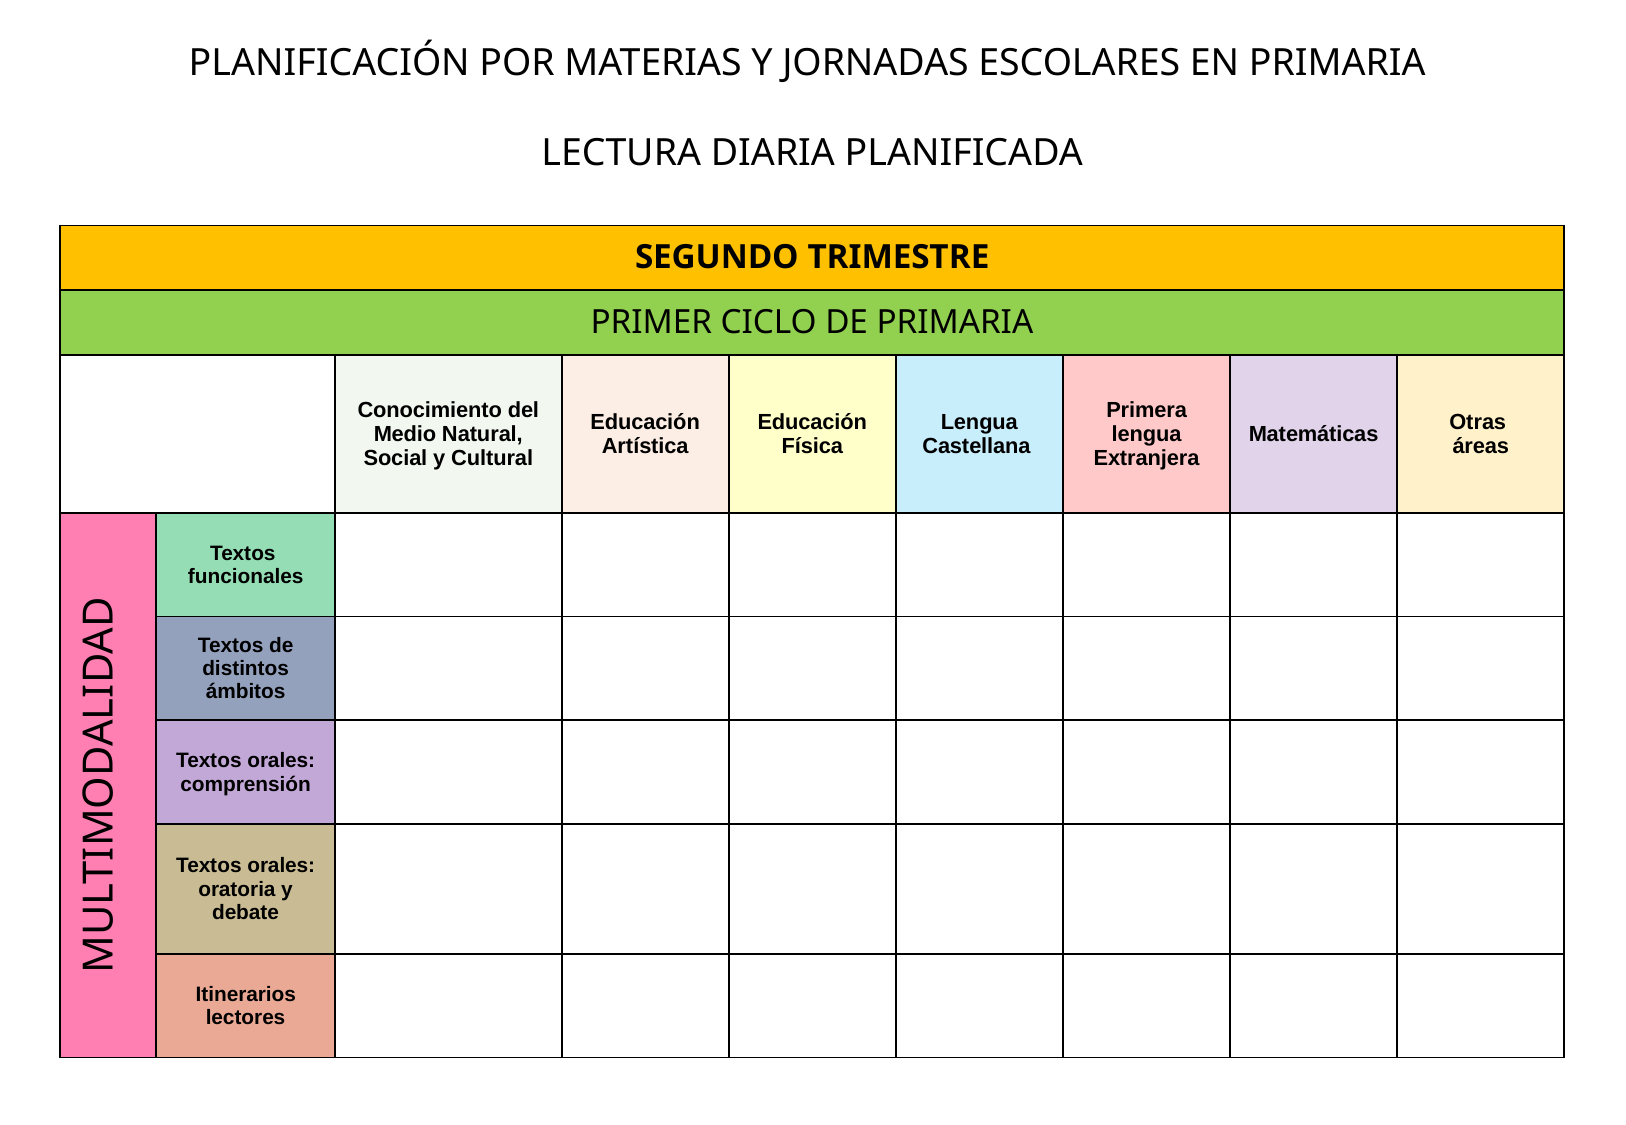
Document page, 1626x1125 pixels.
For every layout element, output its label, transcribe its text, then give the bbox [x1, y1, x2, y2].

table_cell Conocimiento del Medio Natural, Social y Cultural [336, 356, 561, 512]
table_cell [1398, 617, 1563, 719]
table_cell [897, 825, 1062, 953]
table_cell [897, 955, 1062, 1057]
table_cell [730, 617, 895, 719]
table_header SEGUNDO TRIMESTRE [61, 226, 1563, 289]
table_cell [1231, 721, 1396, 823]
table_cell [1398, 825, 1563, 953]
table_cell [1231, 825, 1396, 953]
table_cell Itinerarios lectores [157, 955, 334, 1057]
table_cell [730, 825, 895, 953]
table_cell Educación Artística [563, 356, 728, 512]
table_cell [897, 514, 1062, 616]
table_cell [336, 825, 561, 953]
table_cell [563, 955, 728, 1057]
table_cell Matemáticas [1231, 356, 1396, 512]
table_cell [1231, 955, 1396, 1057]
table_cell [61, 356, 334, 512]
table_cell [730, 514, 895, 616]
table_cell [1398, 721, 1563, 823]
table_cell Textos de distintos ámbitos [157, 617, 334, 719]
table_cell [1064, 617, 1229, 719]
table_cell [1064, 514, 1229, 616]
table_cell Lengua Castellana [897, 356, 1062, 512]
table_cell Educación Física [730, 356, 895, 512]
table_cell [336, 721, 561, 823]
table_cell MULTIMODALIDAD [61, 514, 155, 1057]
table_cell Textos funcionales [157, 514, 334, 616]
table_cell [563, 617, 728, 719]
table_cell [336, 955, 561, 1057]
table_cell [897, 617, 1062, 719]
table_cell [1231, 514, 1396, 616]
table_cell [563, 514, 728, 616]
table_cell [730, 721, 895, 823]
table_cell [1398, 955, 1563, 1057]
table_cell Textos orales: oratoria y debate [157, 825, 334, 953]
table_cell [563, 825, 728, 953]
table_cell [897, 721, 1062, 823]
table_cell Otras áreas [1398, 356, 1563, 512]
table_cell [1064, 721, 1229, 823]
table_cell [1064, 825, 1229, 953]
table_cell [336, 514, 561, 616]
table_cell [1398, 514, 1563, 616]
table_cell [1231, 617, 1396, 719]
table_cell Textos orales: comprensión [157, 721, 334, 823]
table_cell [1064, 955, 1229, 1057]
table_cell [730, 955, 895, 1057]
table_cell [336, 617, 561, 719]
table_cell PRIMER CICLO DE PRIMARIA [61, 291, 1563, 354]
text_box PLANIFICACIÓN POR MATERIAS Y JORNADAS ESCOLARES EN PRIMARIA LECTURA DIARIA PLANIFICADA [173, 30, 1451, 180]
table_cell Primera lengua Extranjera [1064, 356, 1229, 512]
table_cell [563, 721, 728, 823]
